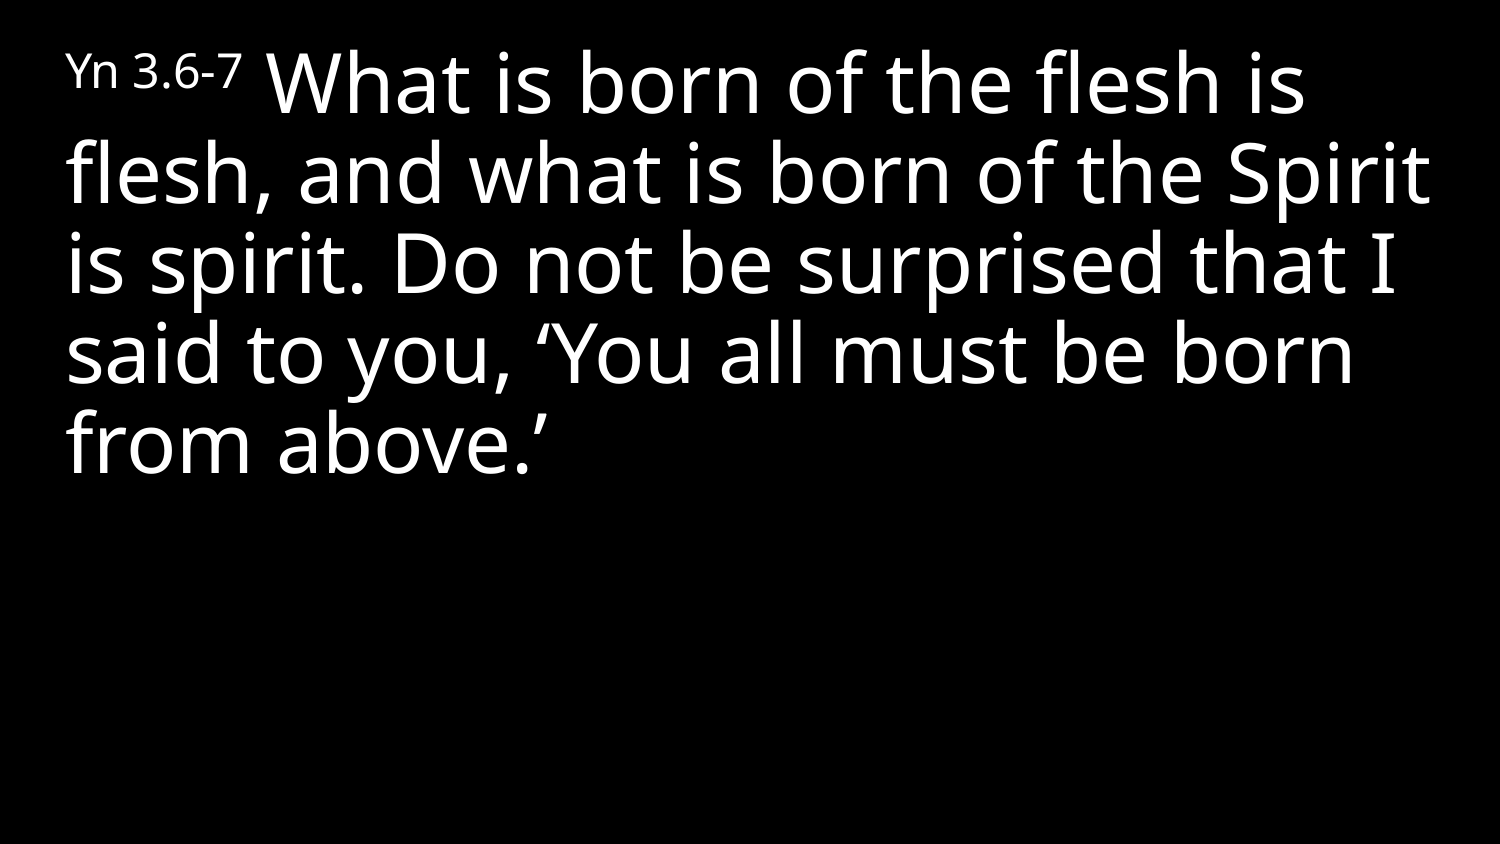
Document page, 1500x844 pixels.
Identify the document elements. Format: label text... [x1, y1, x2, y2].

subtitle Yn 3.6-7 What is born of the flesh is flesh, and what is born of the Spirit is spirit. Do not be surprised that I said to you, ‘You all must be born from above.’ [50, 34, 1450, 797]
